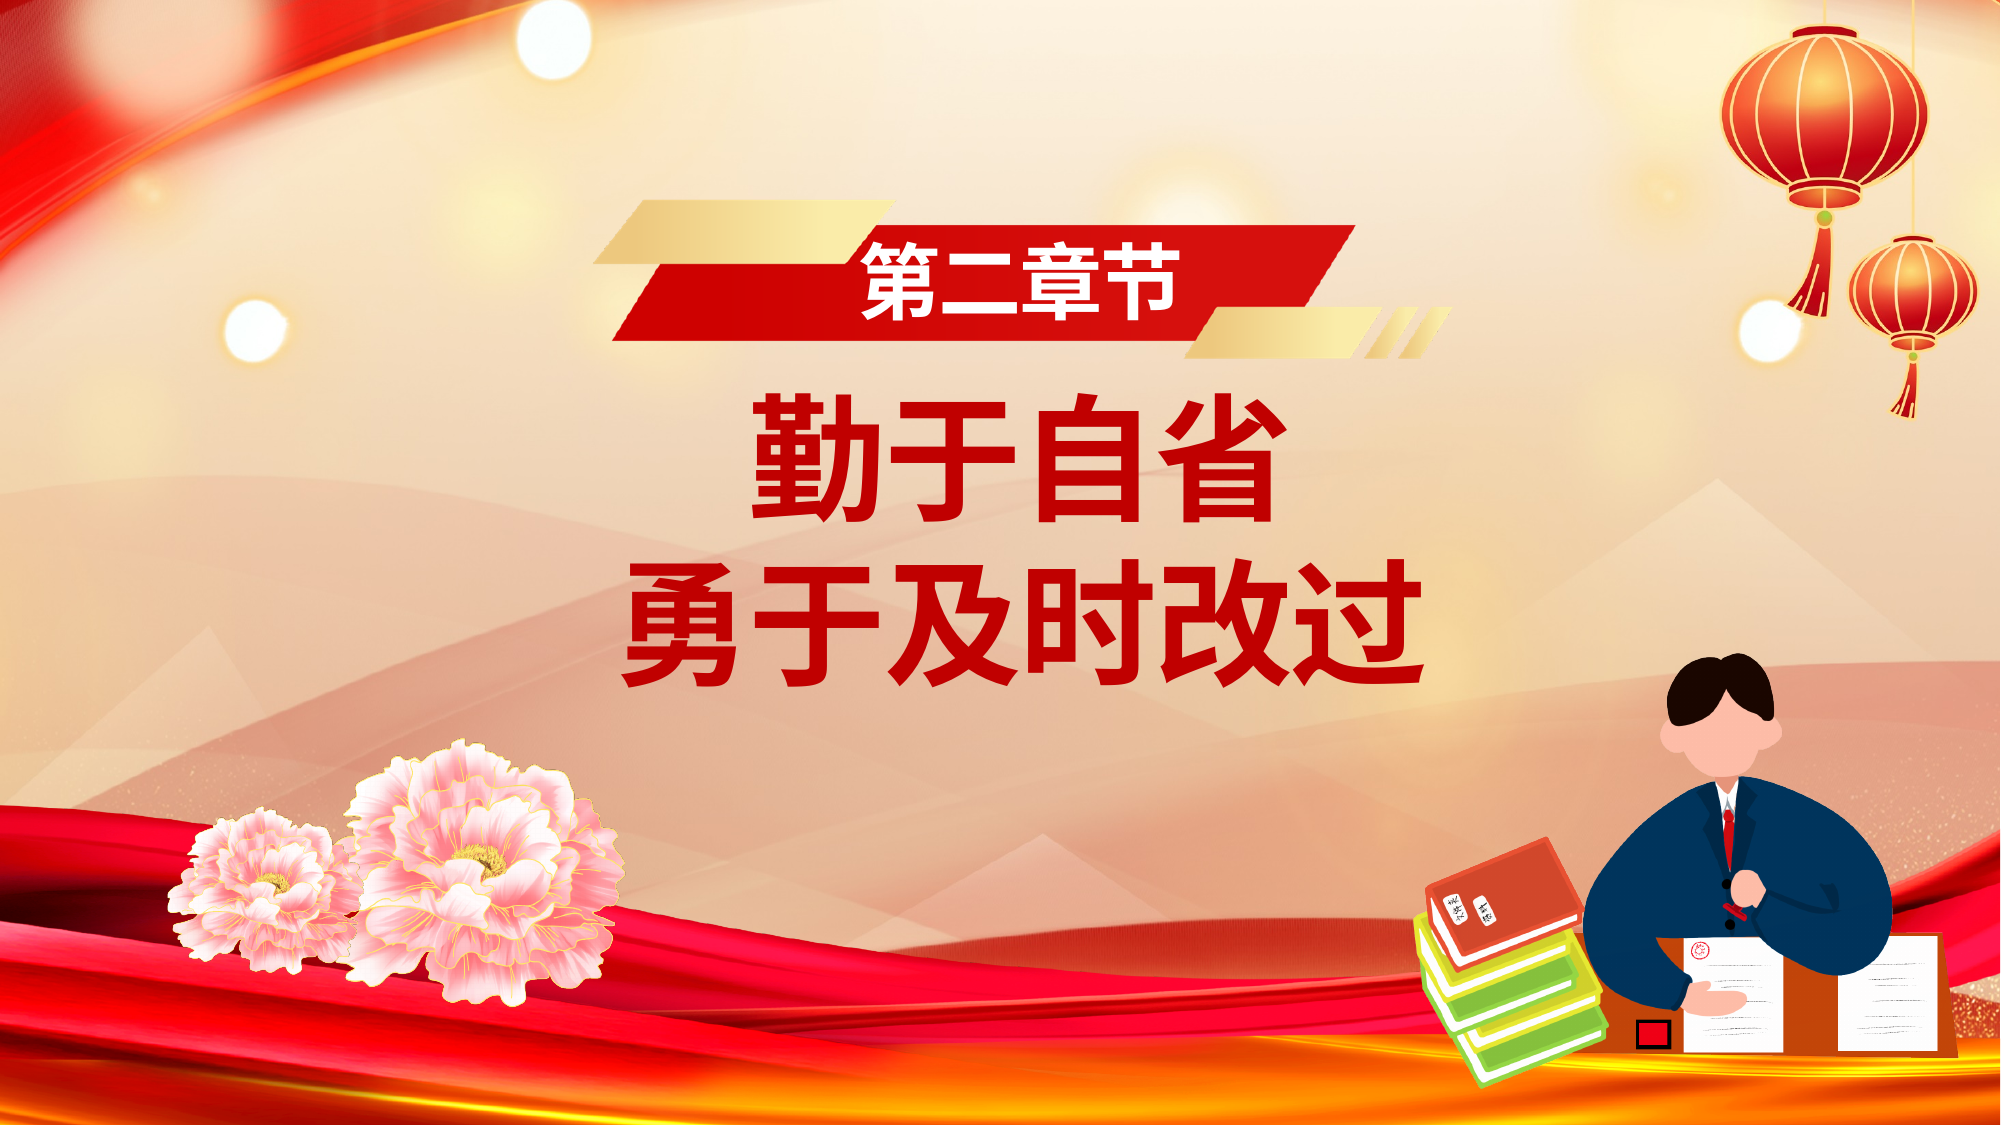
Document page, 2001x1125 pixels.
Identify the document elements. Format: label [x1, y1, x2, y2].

picture [0, 0, 2001, 1125]
text_box [1460, 0, 2000, 534]
text_box [0, 0, 1371, 802]
